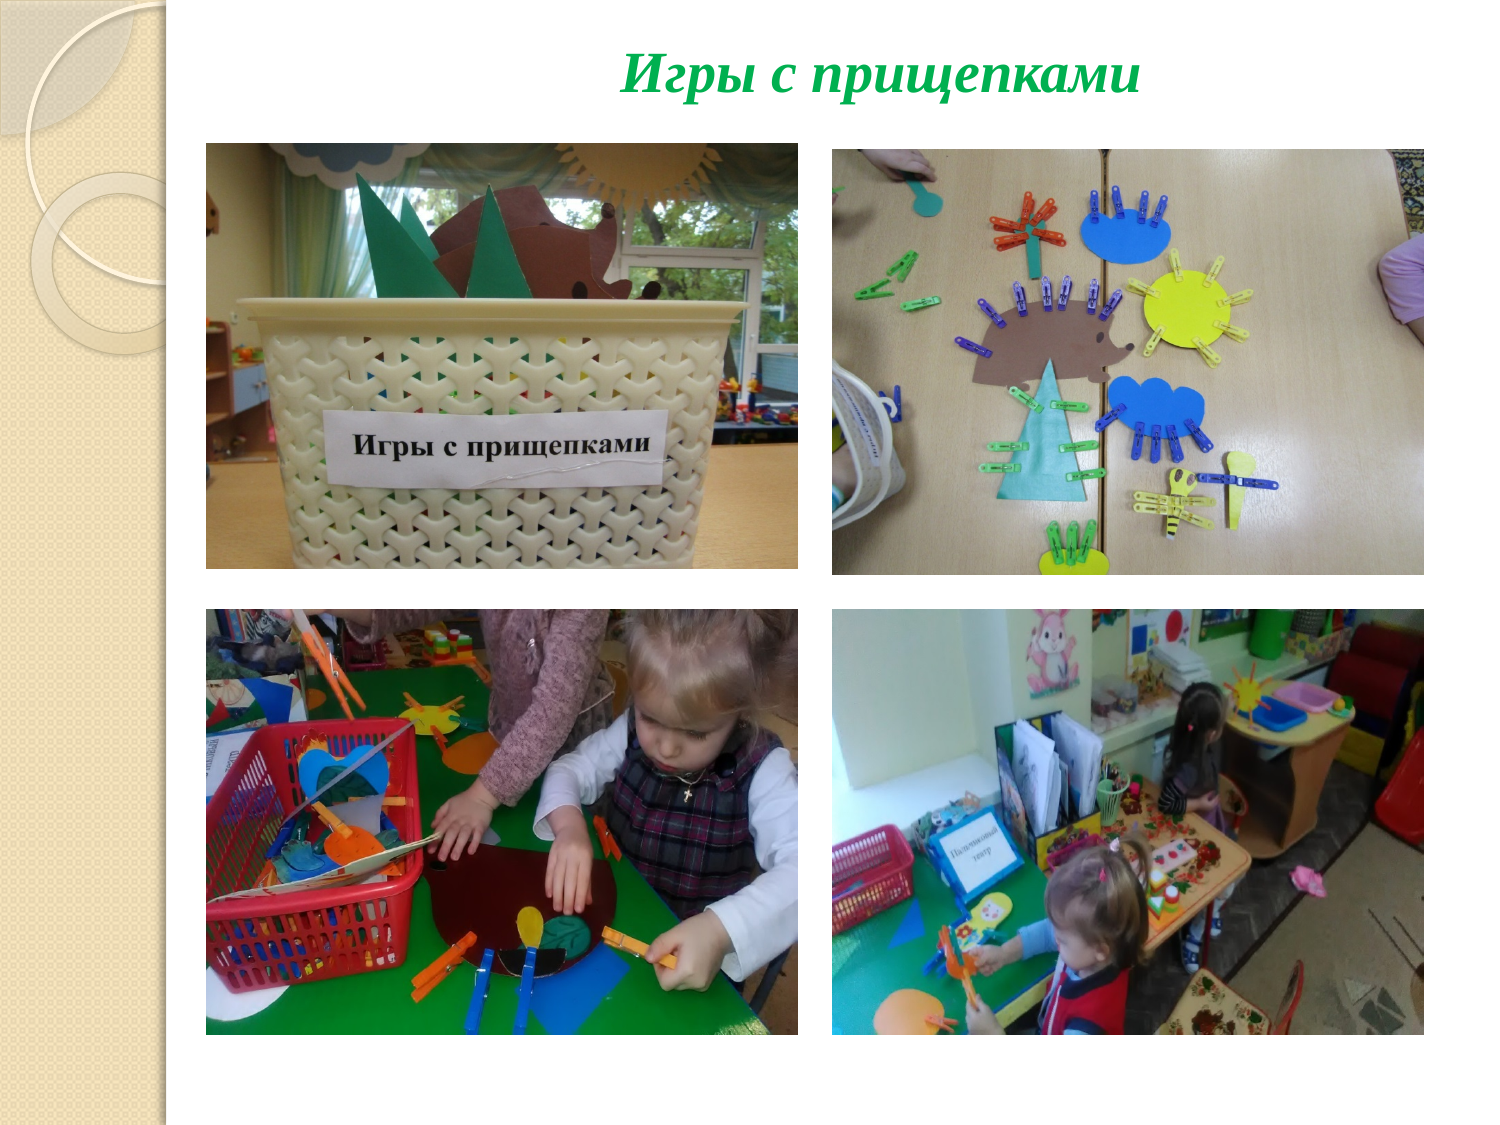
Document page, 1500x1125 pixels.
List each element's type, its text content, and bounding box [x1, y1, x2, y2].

picture [206, 609, 798, 1036]
picture [832, 148, 1424, 575]
picture [832, 609, 1424, 1036]
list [206, 143, 798, 569]
title Игры с прищепками [561, 19, 1203, 120]
